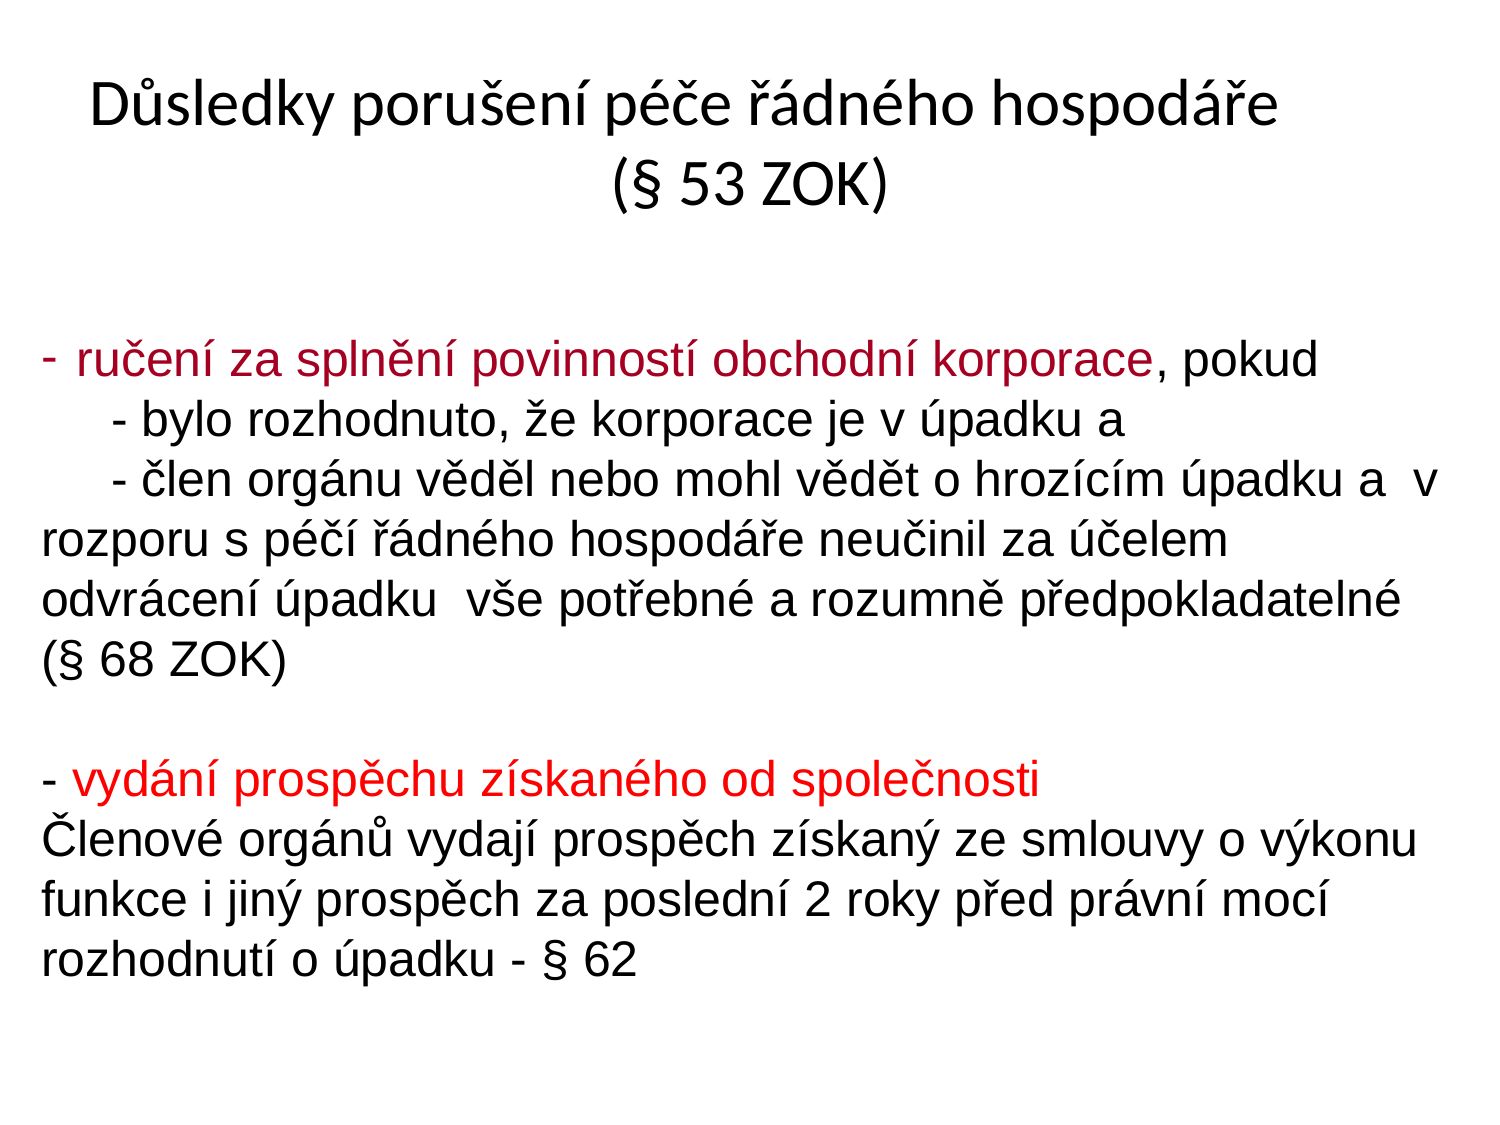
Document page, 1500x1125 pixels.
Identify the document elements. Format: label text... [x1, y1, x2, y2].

text_box Důsledky porušení péče řádného hospodáře (§ 53 ZOK) [74, 45, 1425, 233]
text_box ručení za splnění povinností obchodní korporace, pokud - bylo rozhodnuto, že korporace je v úpadku a - člen orgánu věděl nebo mohl vědět o hrozícím úpadku a v rozporu s péčí řádného hospodáře neučinil za účelem odvrácení úpadku vše potřebné a rozumně předpokladatelné (§ 68 ZOK) - vydání prospěchu získaného od společnosti Členové orgánů vydají prospěch získaný ze smlouvy o výkonu funkce i jiný prospěch za poslední 2 roky před právní mocí rozhodnutí o úpadku - § 62 [41, 326, 1454, 1059]
